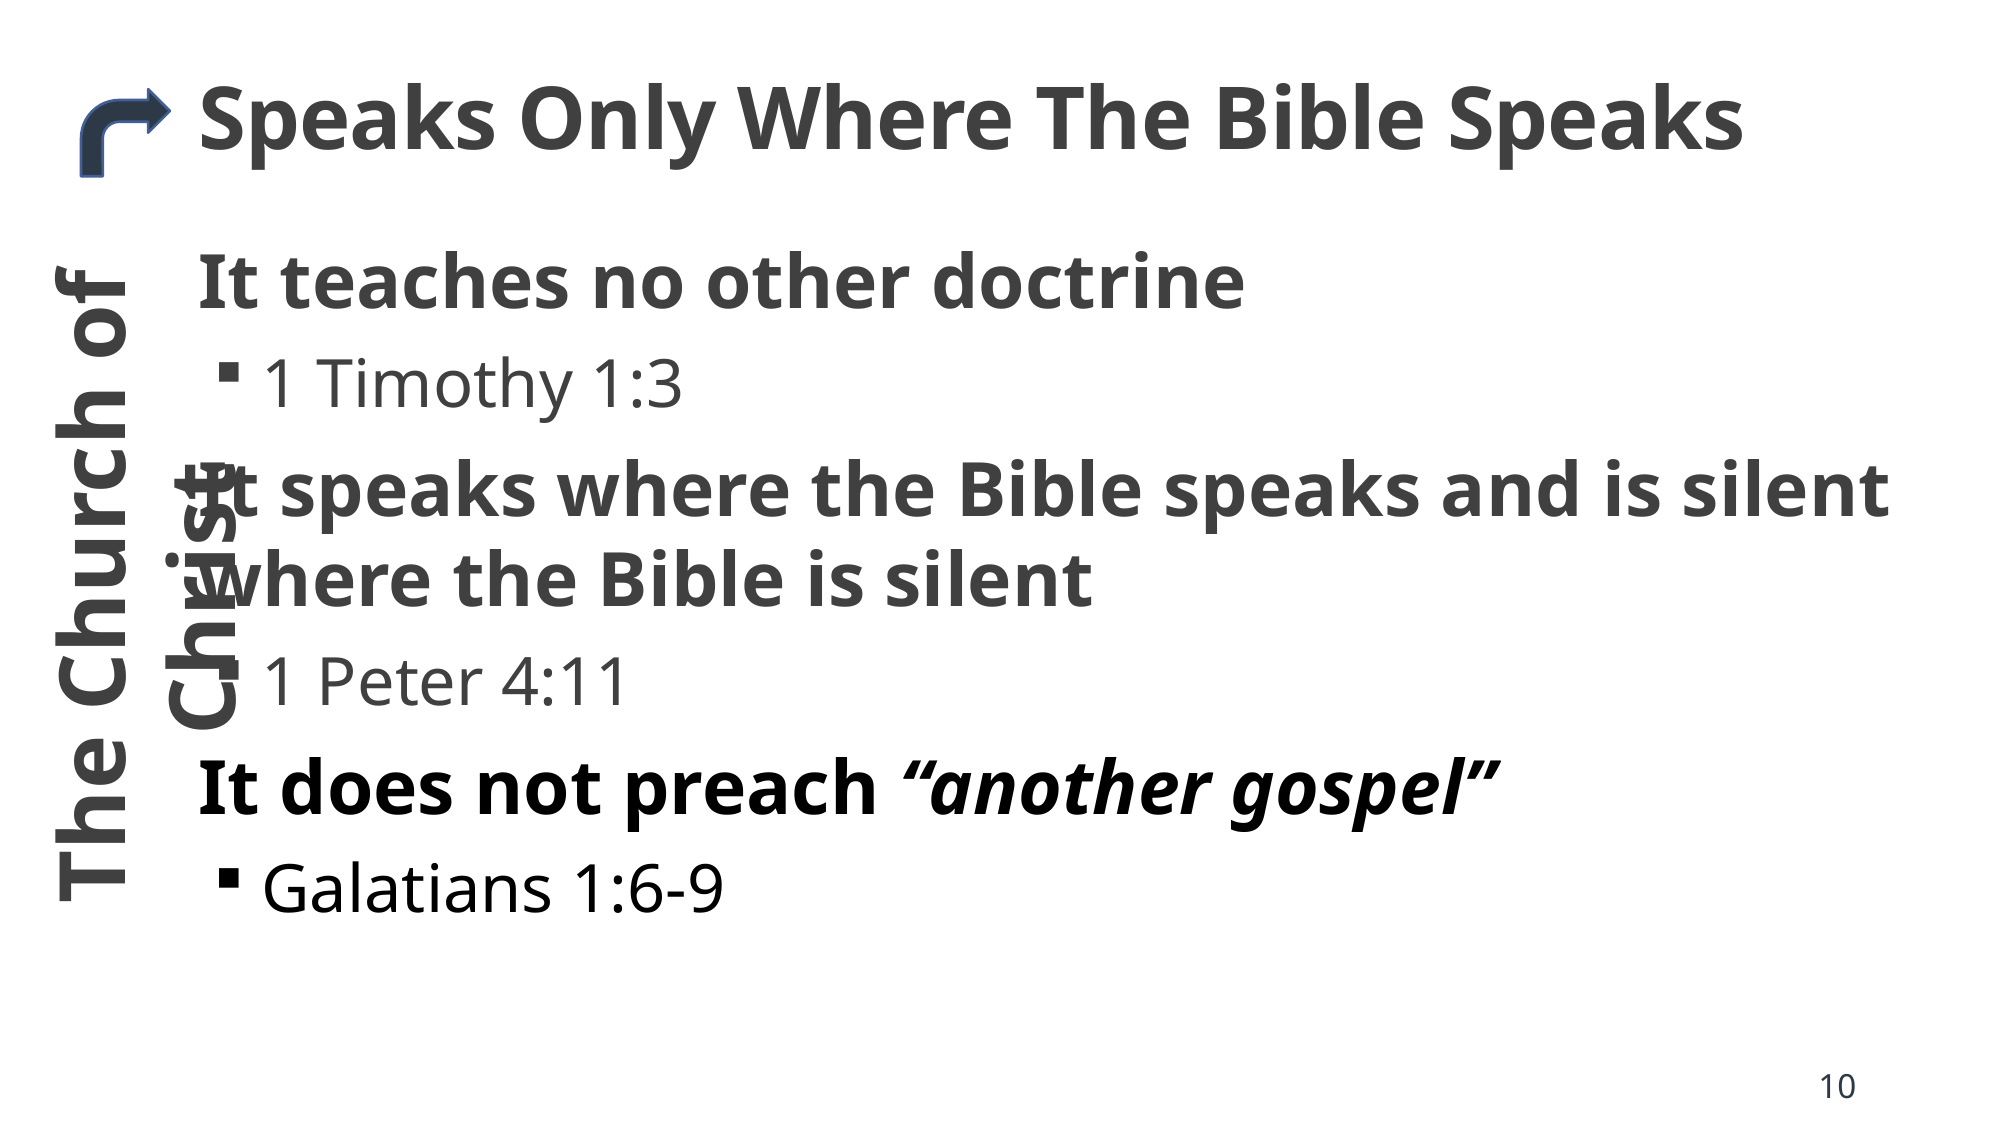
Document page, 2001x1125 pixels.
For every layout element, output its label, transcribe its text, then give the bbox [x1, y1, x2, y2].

list It teaches no other doctrine 1 Timothy 1:3 It speaks where the Bible speaks and is silent where the Bible is silent 1 Peter 4:11 It does not preach “another gospel” Galatians 1:6-9 [183, 226, 1932, 1078]
text_box The Church of Christ [26, 160, 261, 1013]
title Speaks Only Where The Bible Speaks [183, 47, 1830, 177]
slide_number 10 [1803, 1057, 1932, 1118]
text_box [79, 87, 171, 178]
